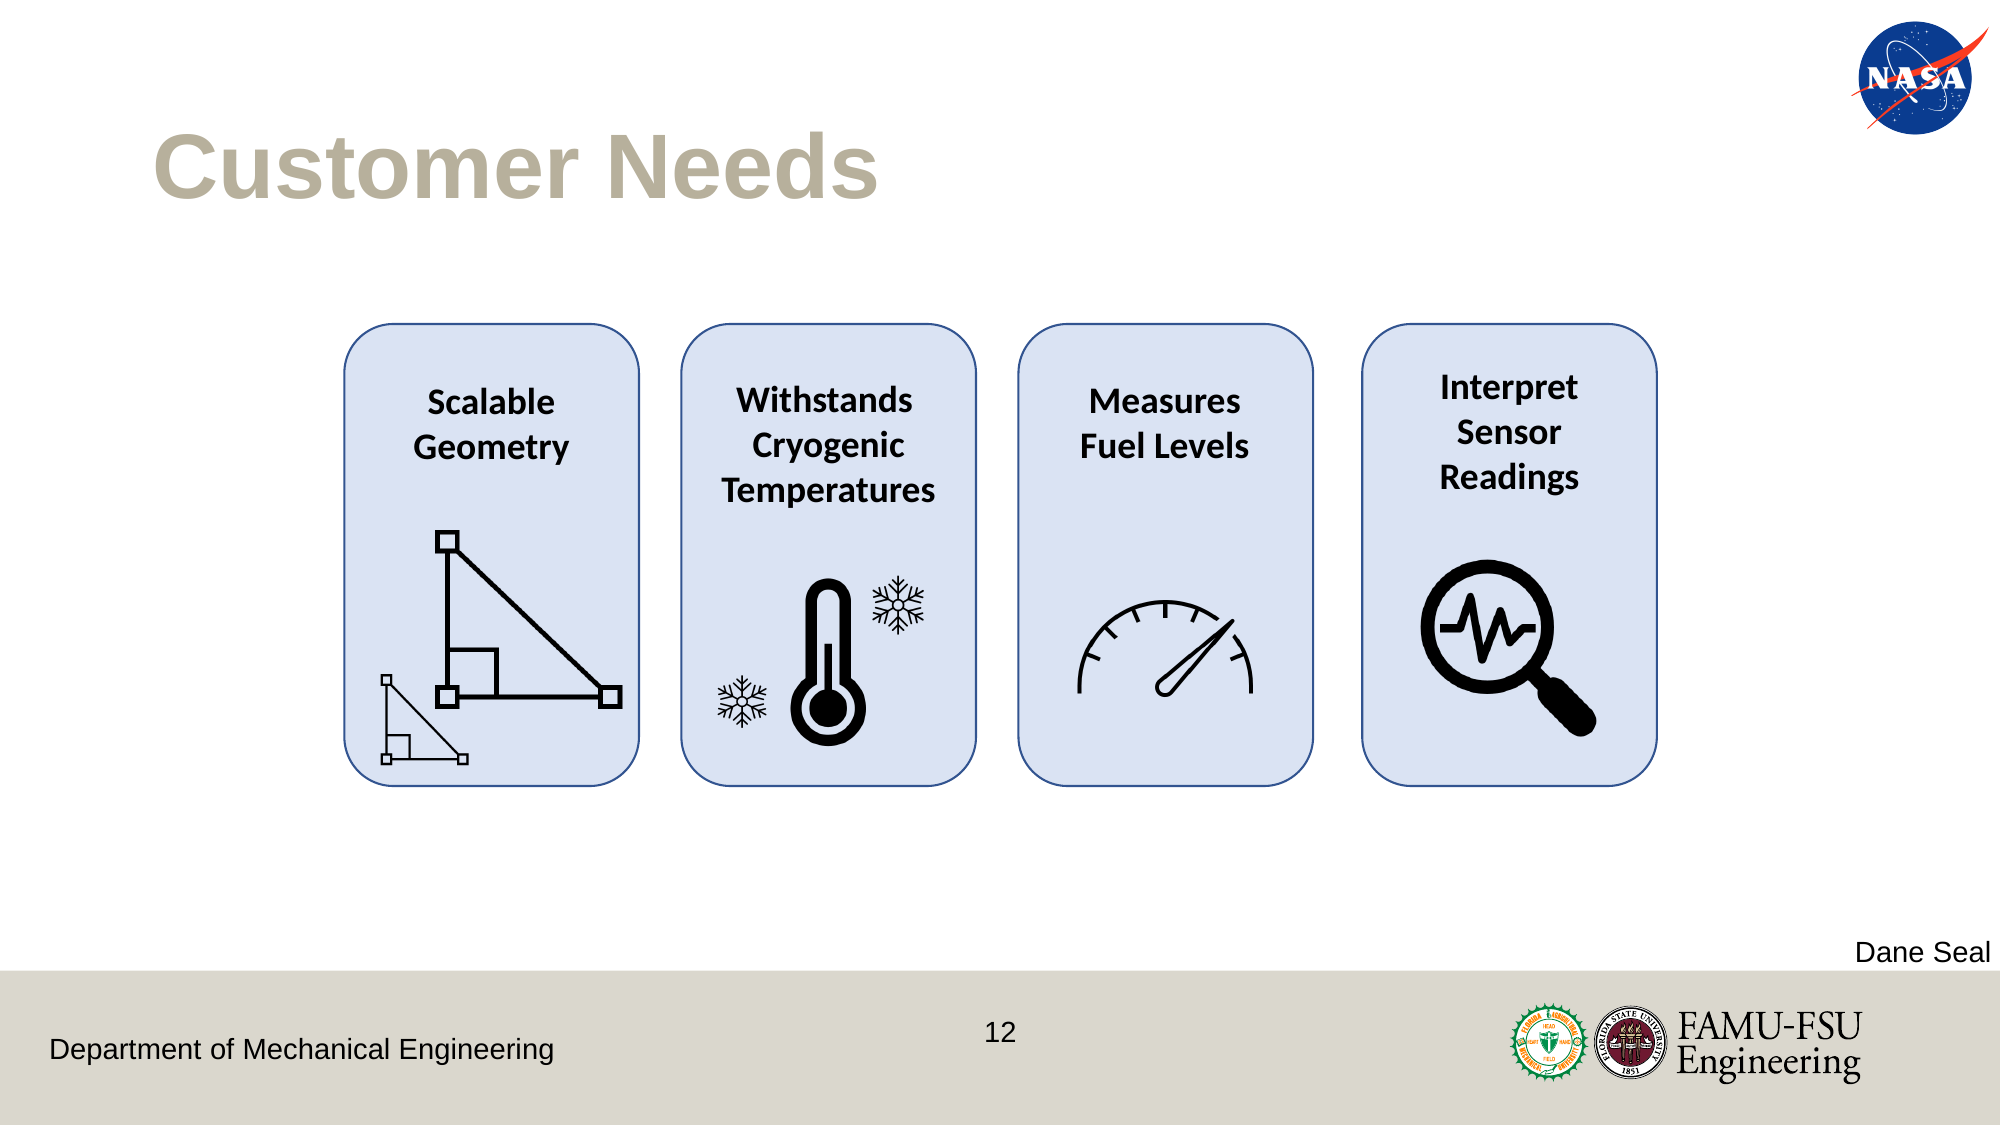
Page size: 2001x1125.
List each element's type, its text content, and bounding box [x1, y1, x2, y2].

text_box Scalable Geometry [369, 369, 614, 475]
text_box [1361, 322, 1658, 788]
picture [369, 506, 647, 777]
picture [1067, 552, 1263, 743]
picture [1776, 6, 2000, 150]
text_box Measures Fuel Levels [1043, 368, 1287, 474]
title Customer Needs [137, 59, 1863, 278]
text_box Dane Seal [1840, 930, 2000, 981]
text_box [680, 322, 978, 788]
text_box [1017, 322, 1315, 788]
text_box Withstands Cryogenic Temperatures [700, 367, 958, 518]
text_box 12 [942, 1006, 1059, 1066]
picture [1403, 541, 1616, 755]
text_box [343, 322, 641, 788]
picture [701, 562, 941, 753]
text_box Interpret Sensor Readings [1375, 354, 1644, 505]
